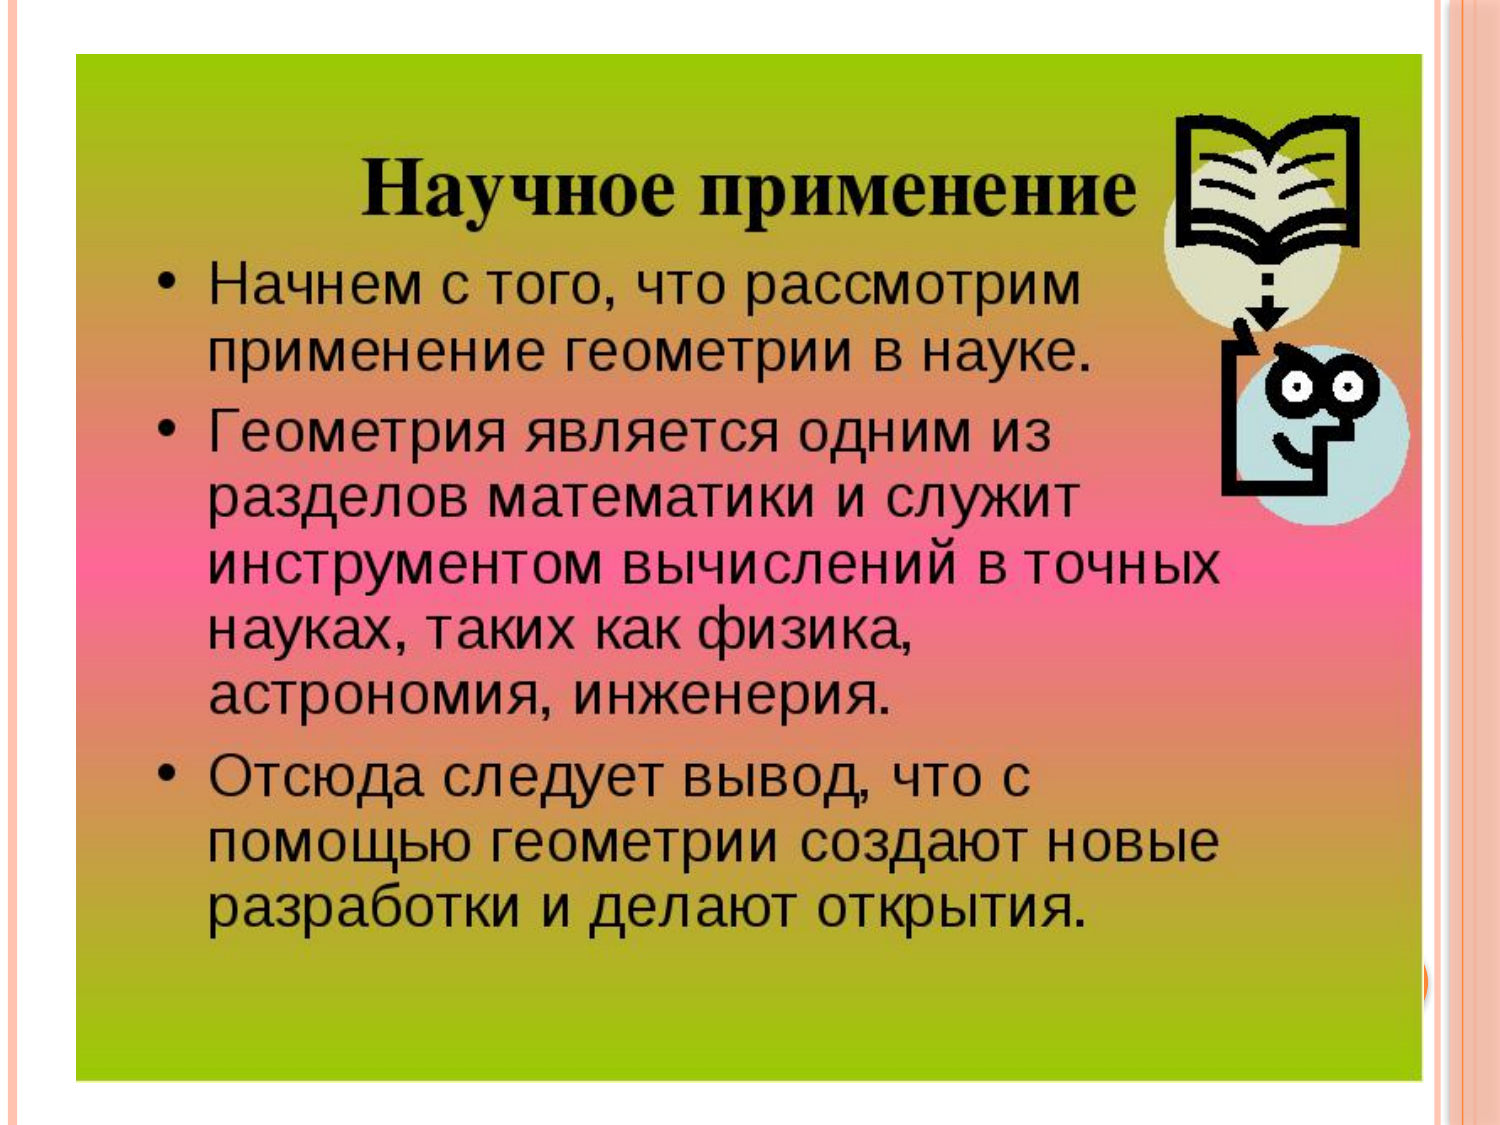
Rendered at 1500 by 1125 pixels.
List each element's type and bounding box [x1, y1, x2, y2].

list [76, 53, 1424, 1083]
